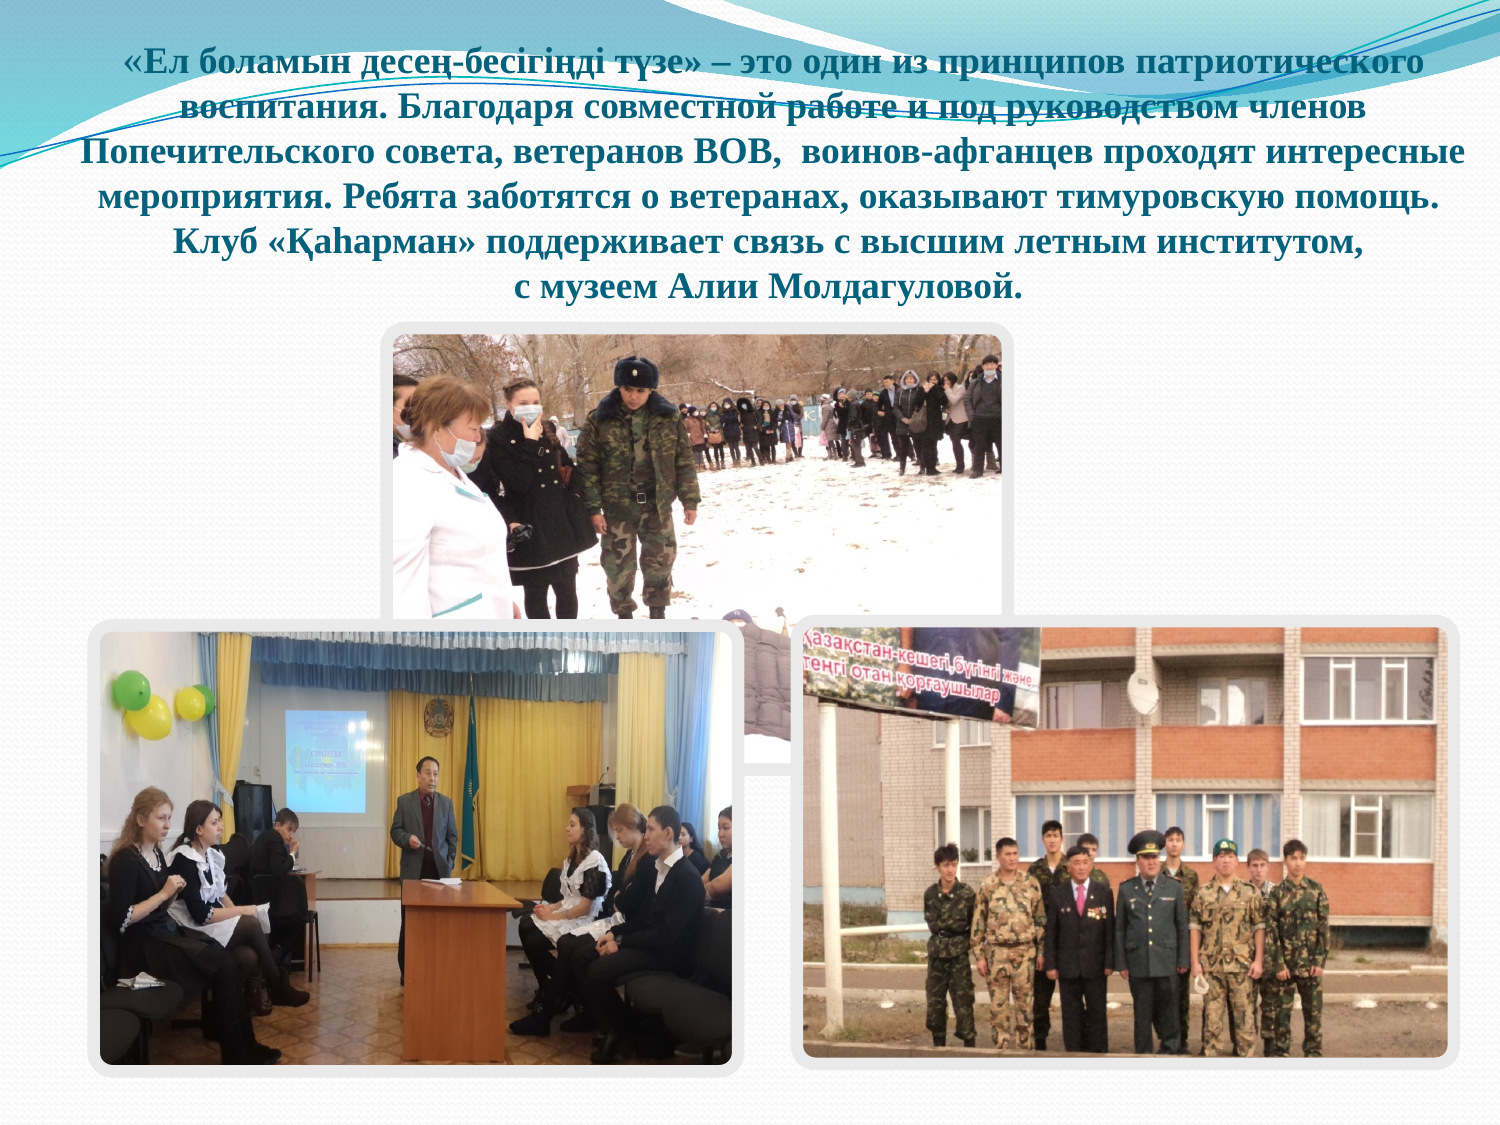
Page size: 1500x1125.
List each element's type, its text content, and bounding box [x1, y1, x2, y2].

title «Ел боламын десең-бесігіңді түзе» – это один из принципов патриотического воспитания. Благодаря совместной работе и под руководством членов Попечительского совета, ветеранов ВОВ, воинов-афганцев проходят интересные мероприятия. Ребята заботятся о ветеранах, оказывают тимуровскую помощь. Клуб «Қаһарман» поддерживает связь с высшим летным институтом, с музеем Алии Молдагуловой. [46, 175, 1500, 307]
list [386, 327, 1008, 770]
picture [796, 620, 1455, 1065]
picture [93, 625, 739, 1072]
